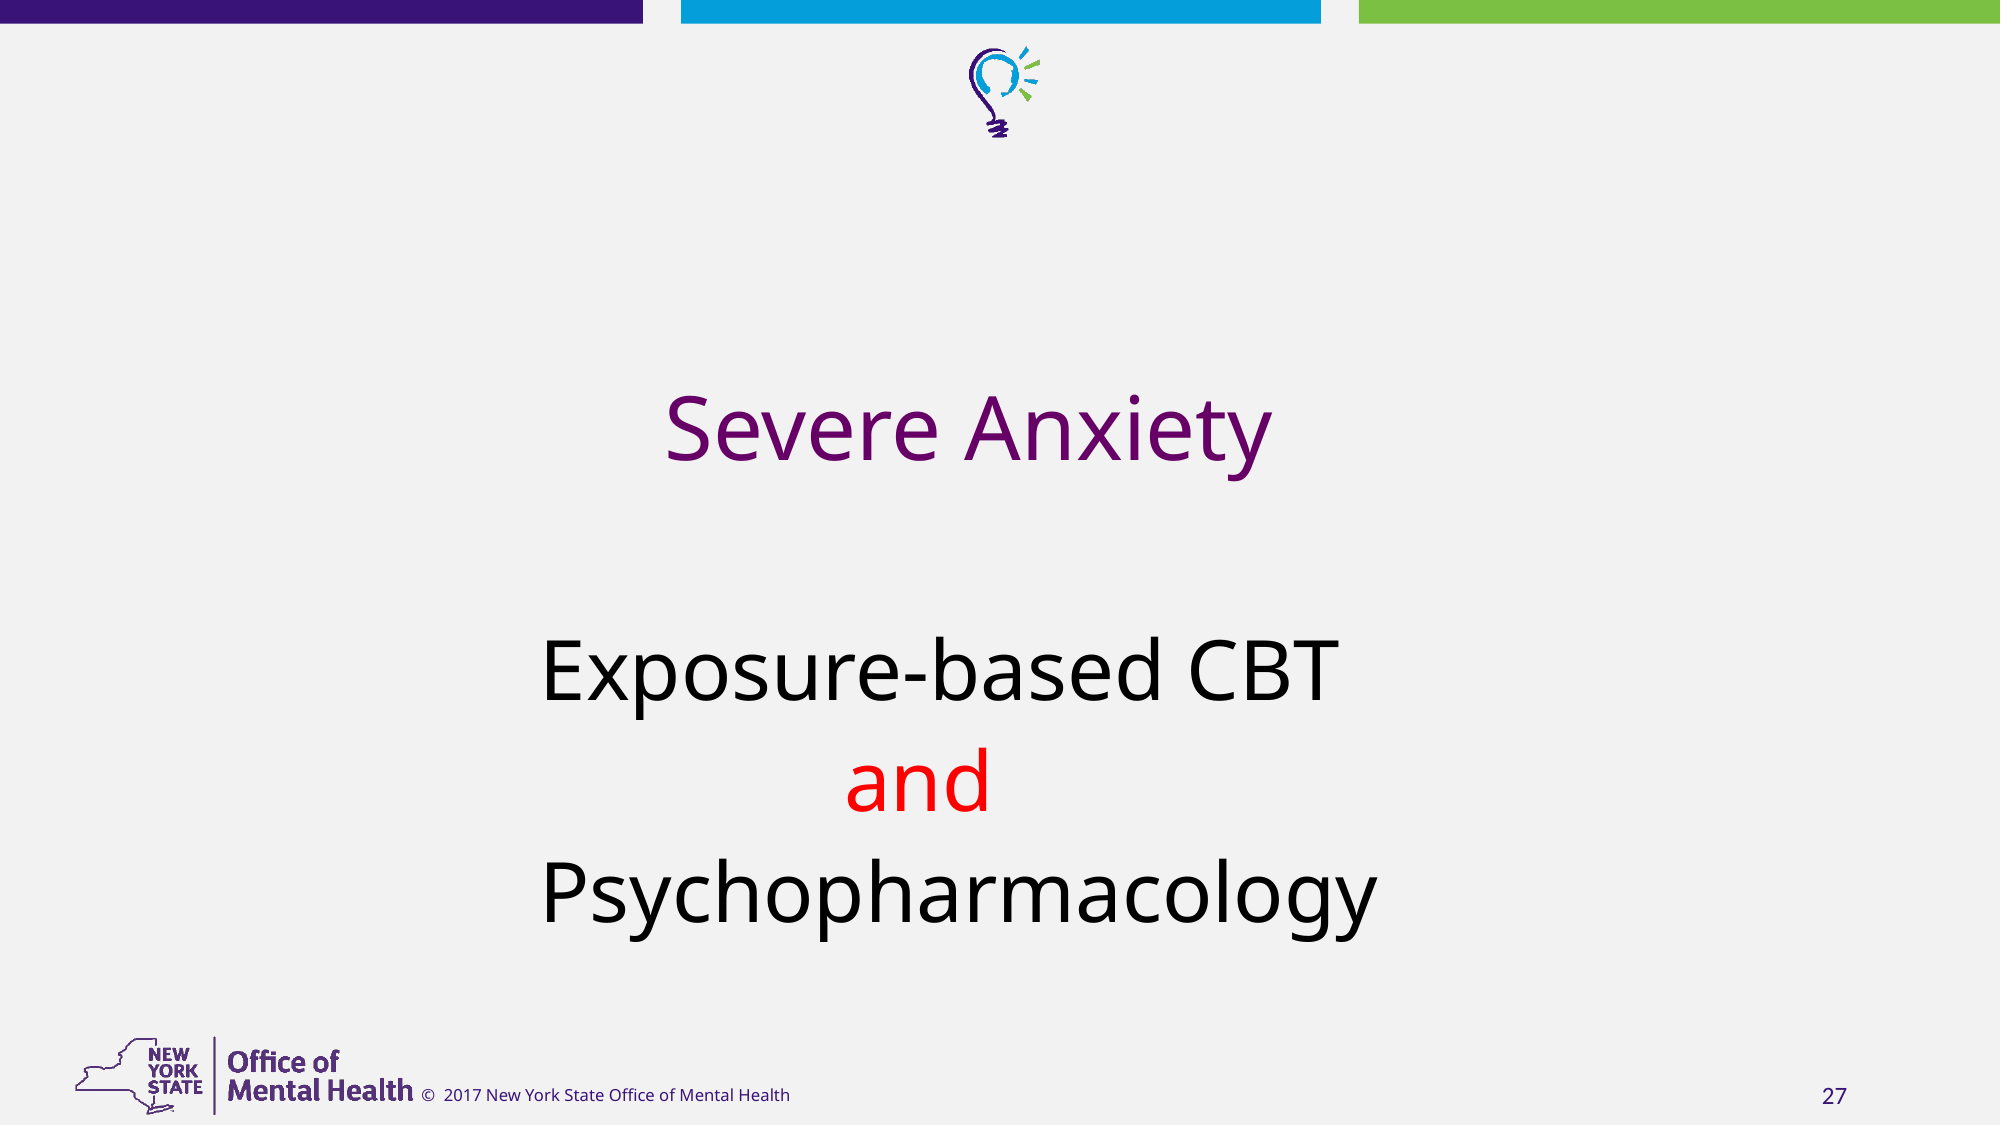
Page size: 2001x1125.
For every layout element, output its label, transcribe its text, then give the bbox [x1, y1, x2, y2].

picture [949, 26, 1051, 157]
title Severe Anxiety [136, 280, 1802, 595]
list Exposure-based CBT and Psychopharmacology [524, 621, 1862, 999]
picture [71, 1032, 417, 1119]
